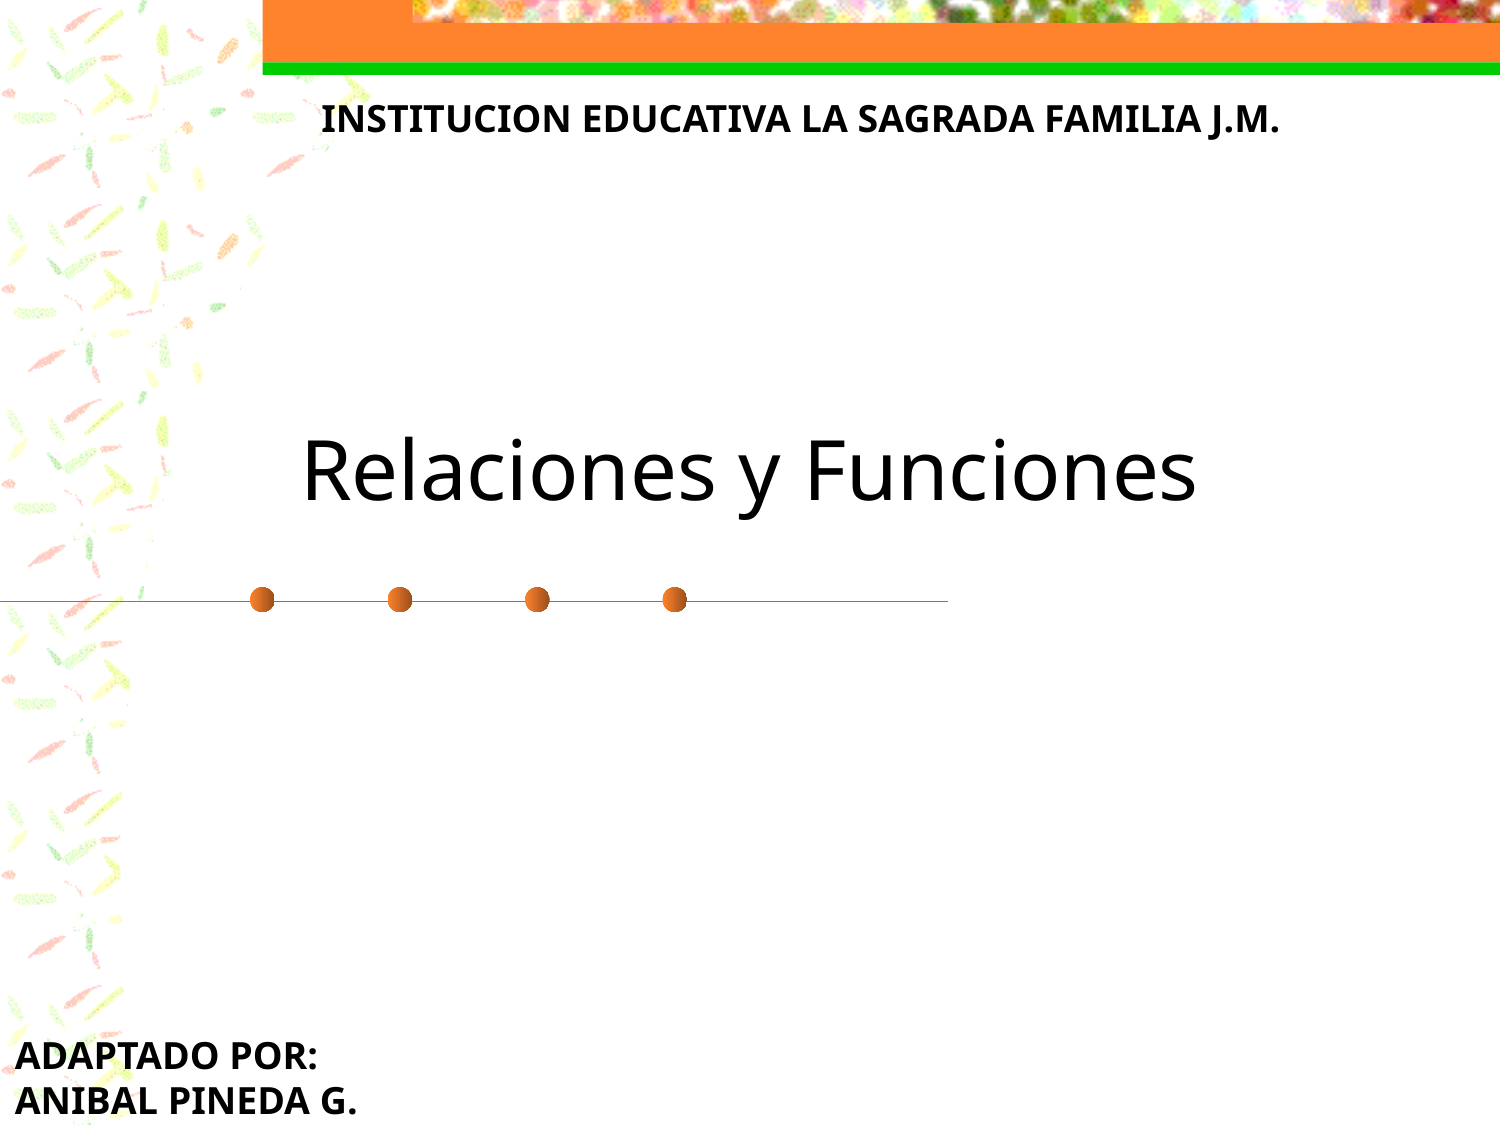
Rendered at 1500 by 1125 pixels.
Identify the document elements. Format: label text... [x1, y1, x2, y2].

picture [0, 0, 392, 601]
title Relaciones y Funciones [112, 337, 1388, 526]
text_box ADAPTADO POR: ANIBAL PINEDA G. [0, 1024, 400, 1125]
text_box INSTITUCION EDUCATIVA LA SAGRADA FAMILIA J.M. [306, 87, 1297, 148]
picture [0, 602, 142, 1024]
picture [412, 0, 1500, 23]
